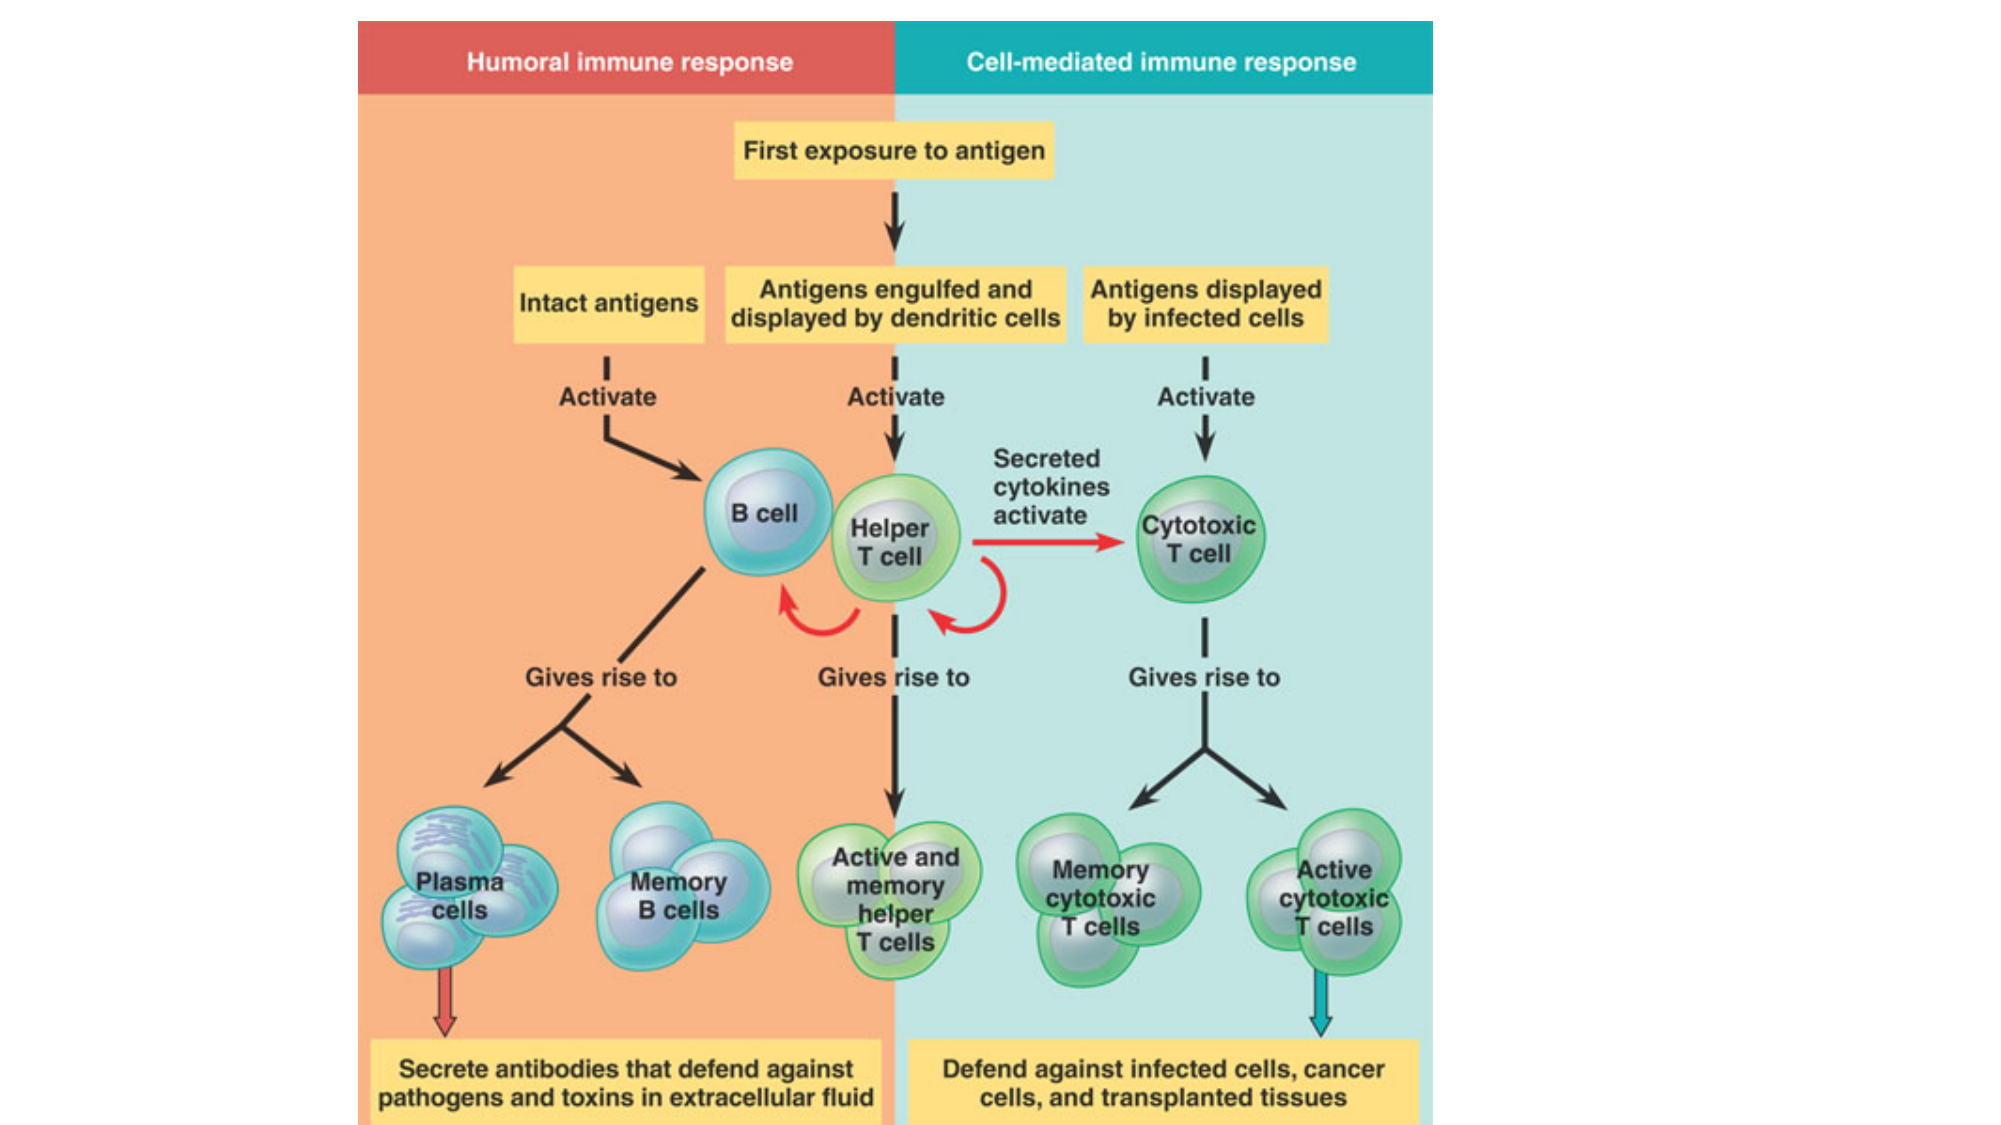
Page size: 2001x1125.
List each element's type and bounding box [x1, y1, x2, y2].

picture [358, 20, 1434, 1125]
